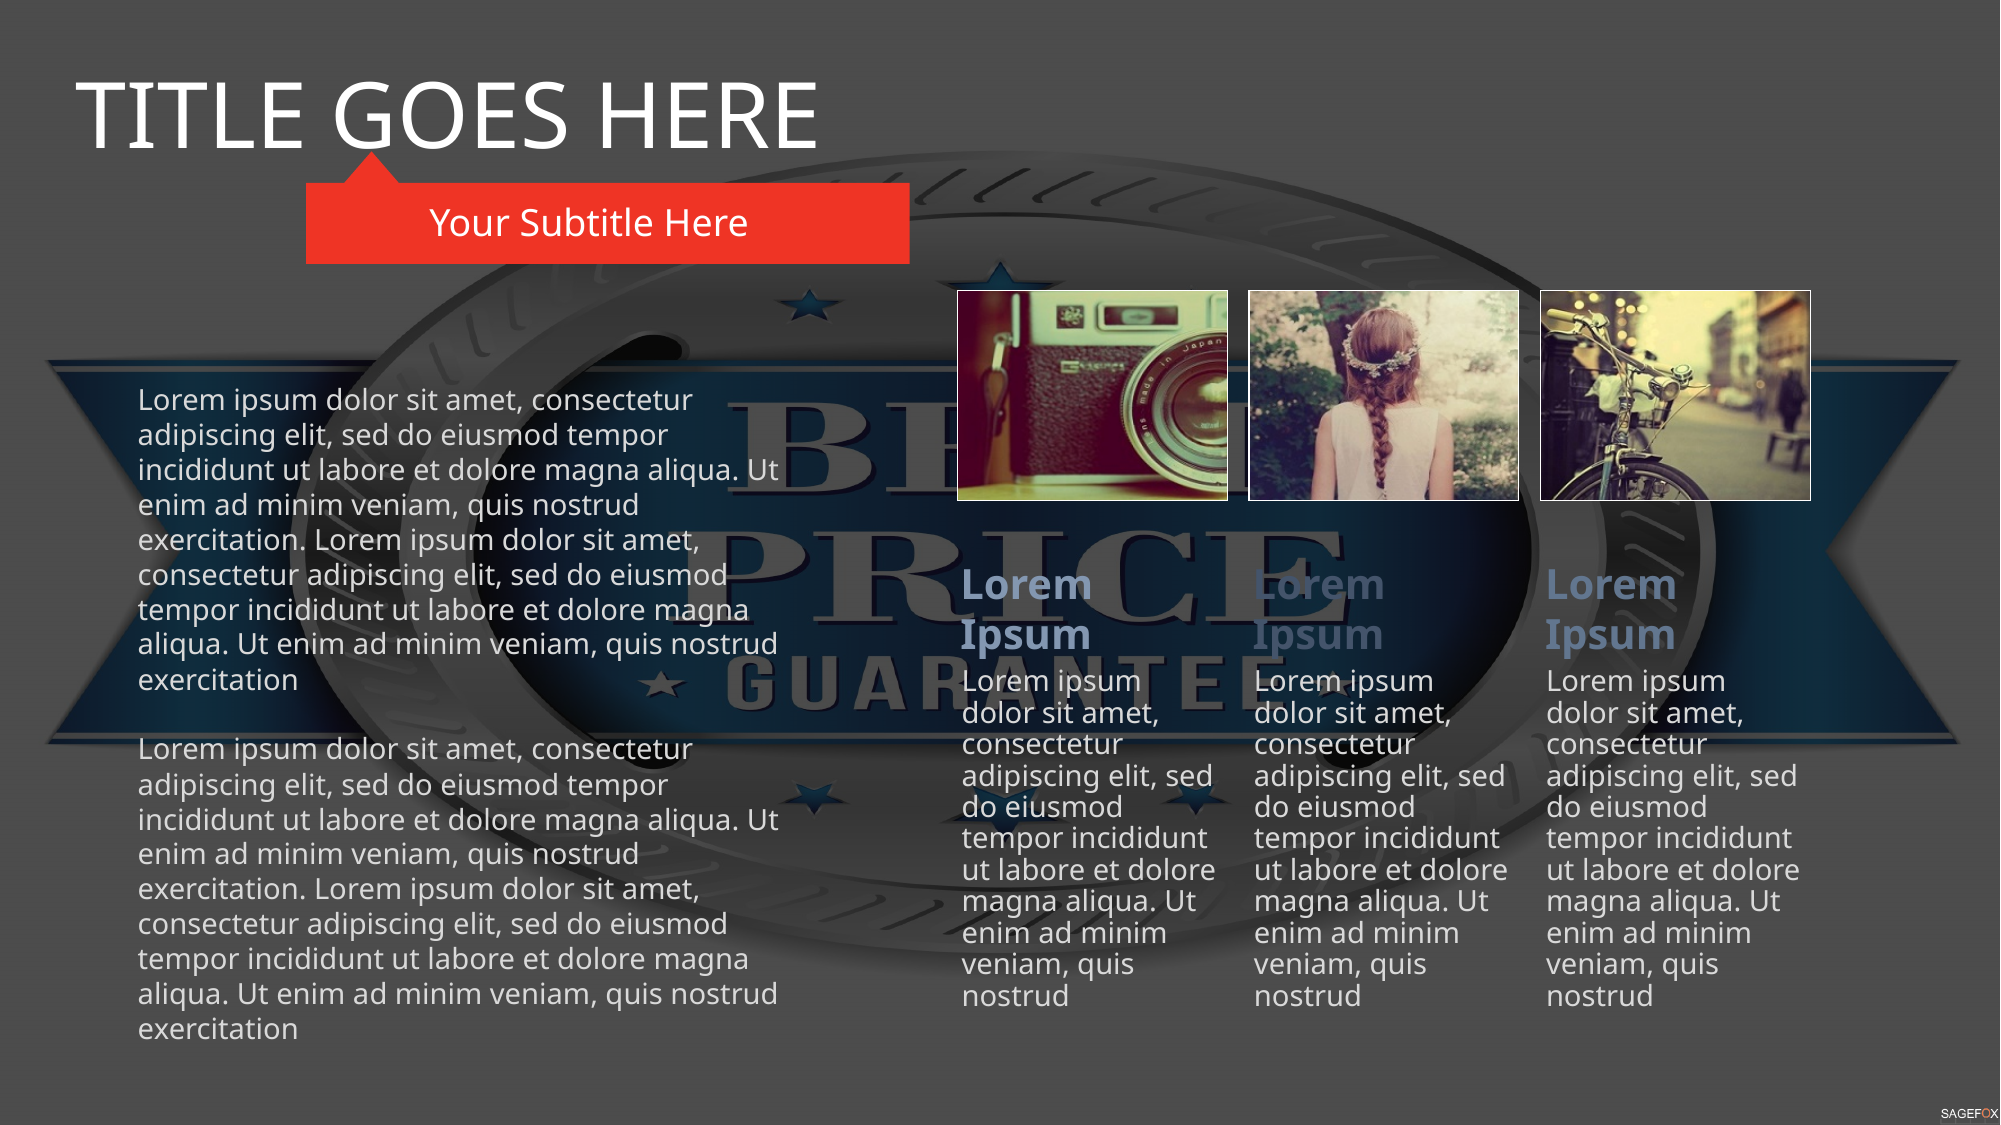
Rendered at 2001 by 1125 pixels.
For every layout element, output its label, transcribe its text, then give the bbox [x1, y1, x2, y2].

text_box TITLE GOES HERE [60, 49, 965, 175]
picture [0, 0, 2001, 1125]
text_box Lorem ipsum dolor sit amet, consectetur adipiscing elit, sed do eiusmod tempor incididunt ut labore et dolore magna aliqua. Ut enim ad minim veniam, quis nostrud exercitation. Lorem ipsum dolor sit amet, consectetur adipiscing elit, sed do eiusmod tempor incididunt ut labore et dolore magna aliqua. Ut enim ad minim veniam, quis nostrud exercitation Lorem ipsum dolor sit amet, consectetur adipiscing elit, sed do eiusmod tempor incididunt ut labore et dolore magna aliqua. Ut enim ad minim veniam, quis nostrud exercitation. Lorem ipsum dolor sit amet, consectetur adipiscing elit, sed do eiusmod tempor incididunt ut labore et dolore magna aliqua. Ut enim ad minim veniam, quis nostrud exercitation [122, 373, 798, 1125]
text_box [1237, 550, 1515, 1000]
text_box [956, 290, 1228, 502]
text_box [306, 151, 910, 264]
text_box [1540, 290, 1812, 502]
text_box [1248, 290, 1520, 502]
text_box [945, 550, 1223, 1000]
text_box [1530, 550, 1807, 1000]
